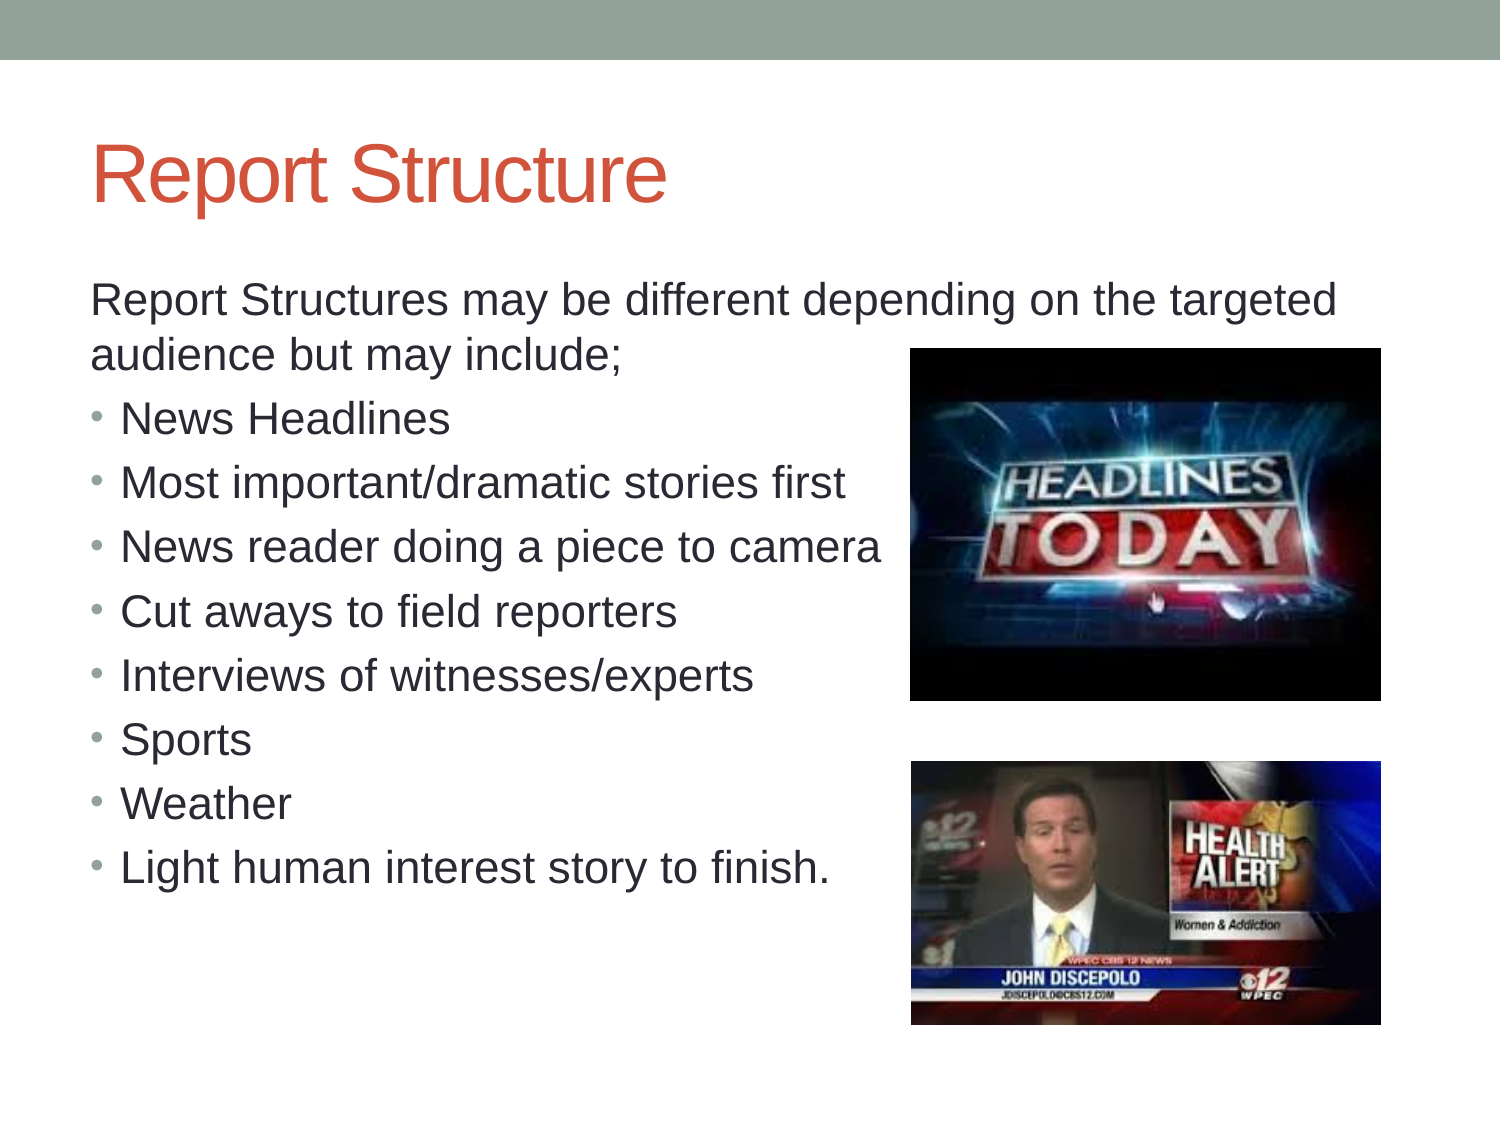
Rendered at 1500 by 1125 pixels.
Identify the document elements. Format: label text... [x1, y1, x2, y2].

list Report Structures may be different depending on the targeted audience but may include; News Headlines Most important/dramatic stories first News reader doing a piece to camera Cut aways to field reporters Interviews of witnesses/experts Sports Weather Light human interest story to finish. [75, 262, 1425, 1063]
title Report Structure [75, 87, 1425, 250]
picture [910, 348, 1381, 702]
picture [911, 761, 1381, 1025]
